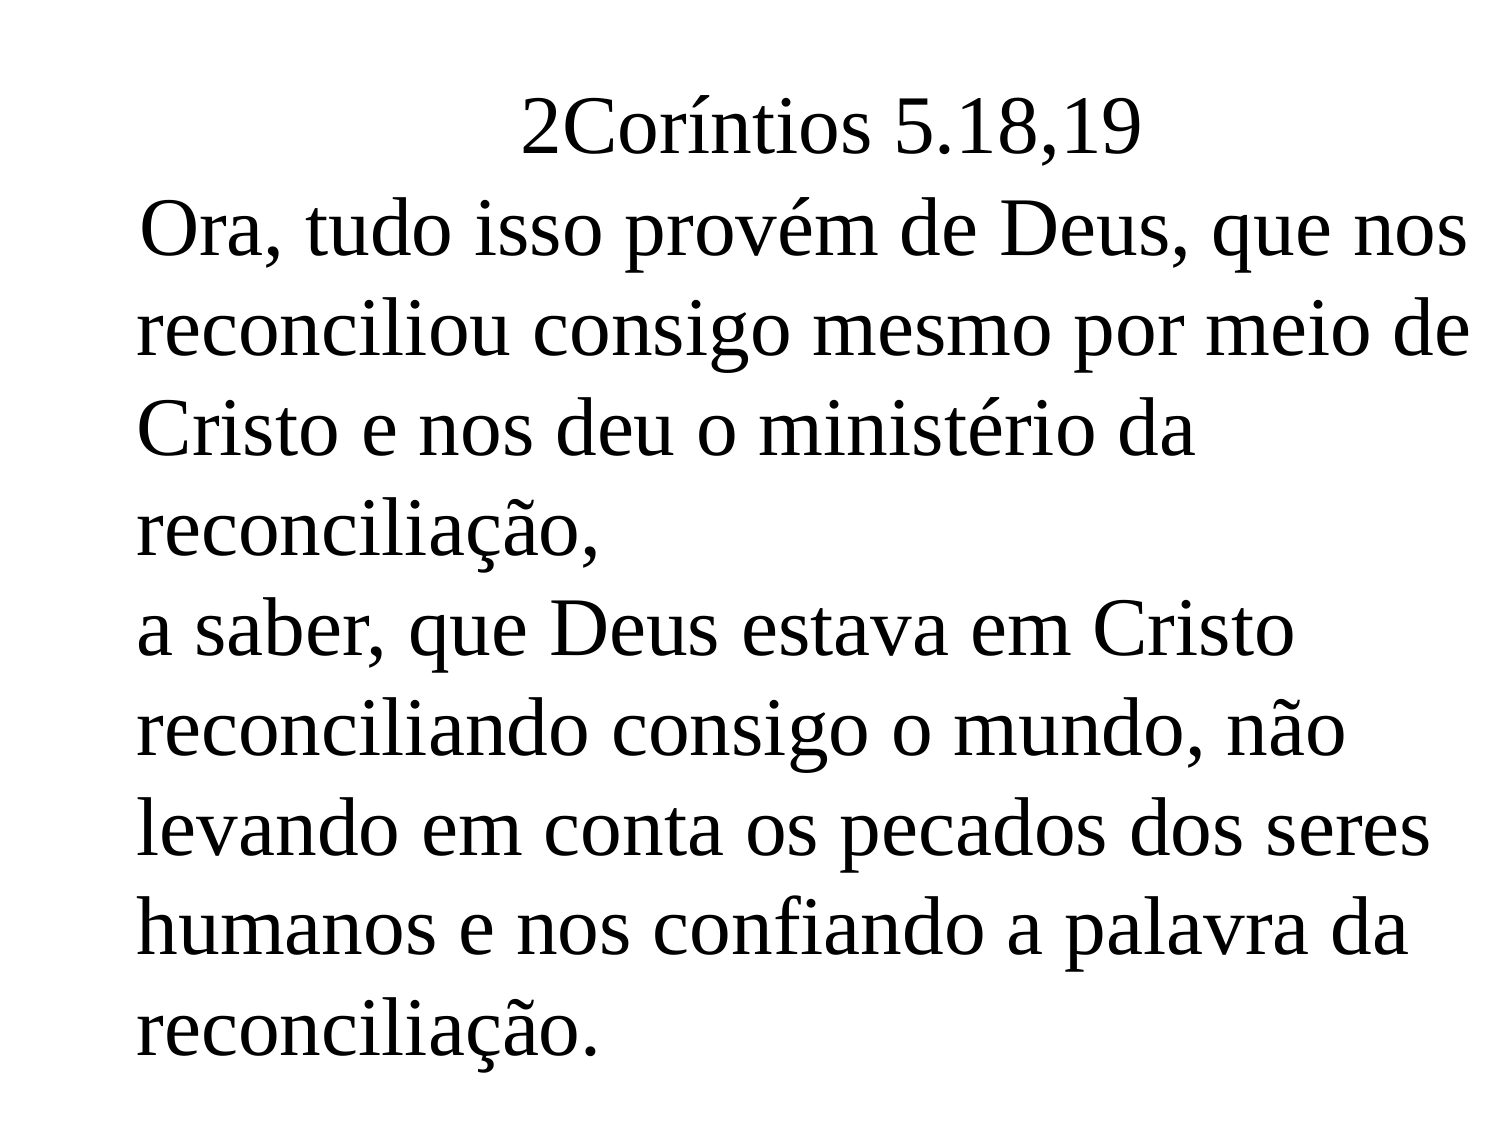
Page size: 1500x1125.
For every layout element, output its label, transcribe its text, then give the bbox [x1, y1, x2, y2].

text_box 2Coríntios 5.18,19 Ora, tudo isso provém de Deus, que nos reconciliou consigo mesmo por meio de Cristo e nos deu o ministério da reconciliação, a saber, que Deus estava em Cristo reconciliando consigo o mundo, não levando em conta os pecados dos seres humanos e nos confiando a palavra da reconciliação. [0, 54, 1500, 1125]
